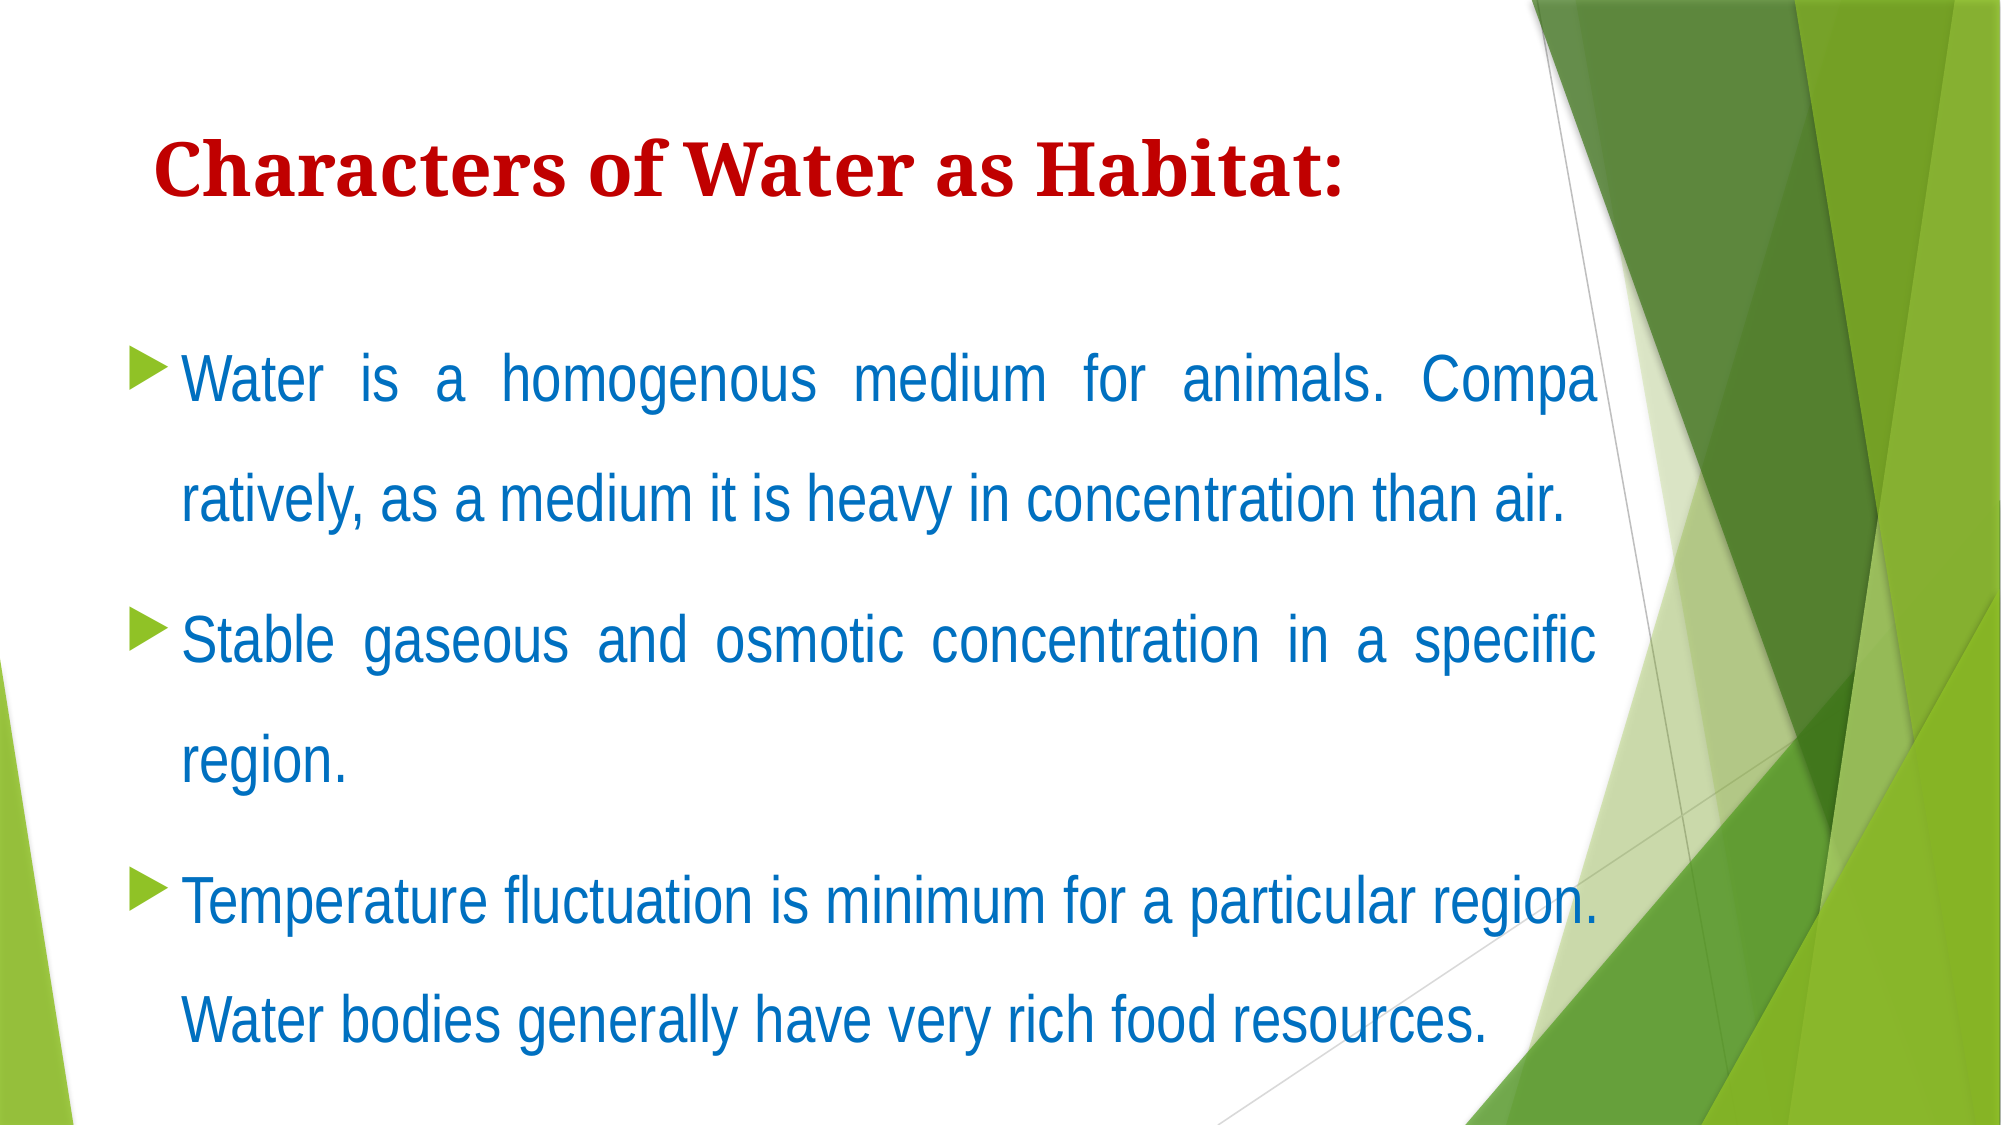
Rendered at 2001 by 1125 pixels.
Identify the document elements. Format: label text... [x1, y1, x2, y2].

list Water is a homogenous medium for animals. Compa­ratively, as a medium it is heavy in concen­tration than air. Stable gaseous and osmotic concentration in a specific region. Tempe­rature fluctuation is minimum for a particu­lar region. Water bodies generally have very rich food resources. [109, 287, 1615, 1112]
title Characters of Water as Habitat: [137, 113, 1891, 374]
